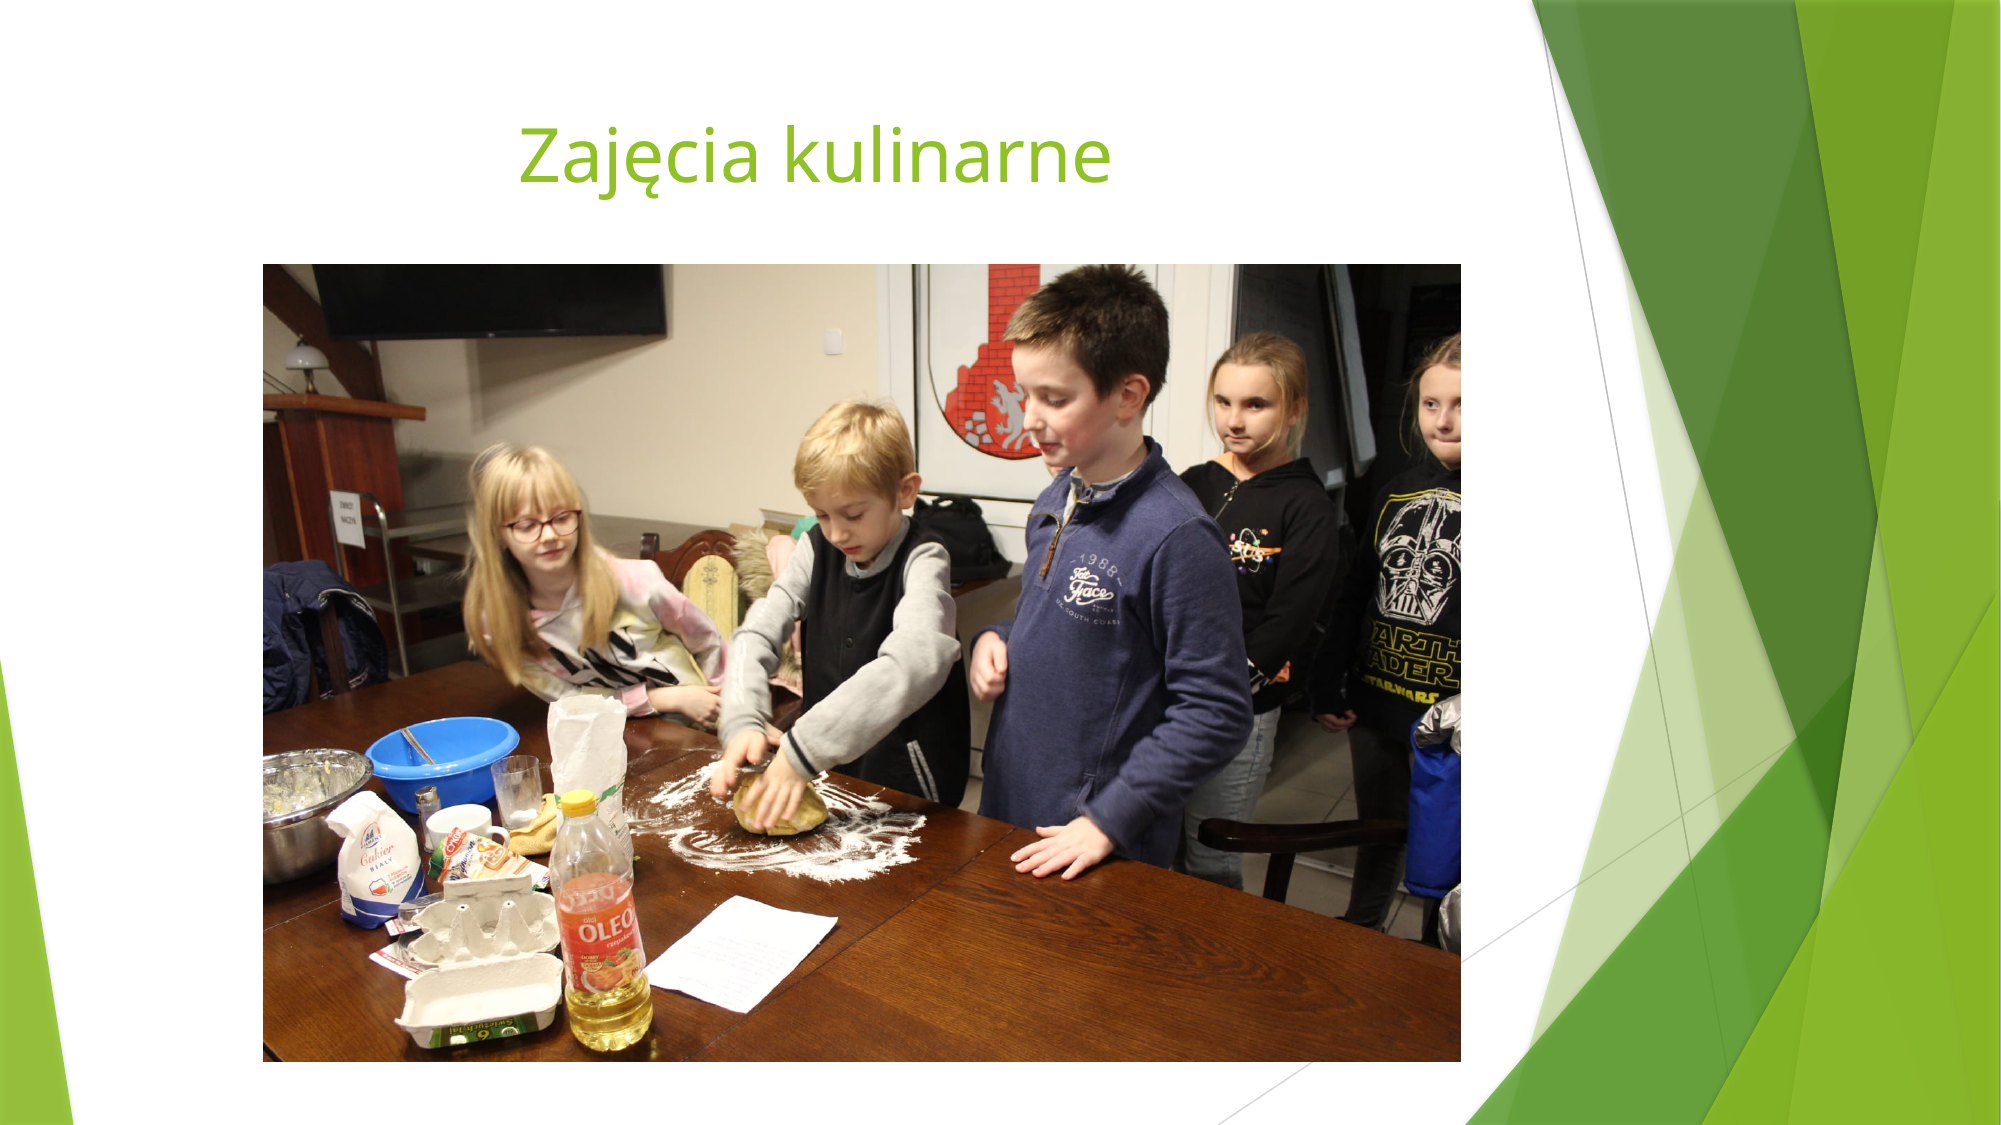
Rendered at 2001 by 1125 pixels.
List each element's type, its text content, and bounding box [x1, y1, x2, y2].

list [263, 263, 1462, 1063]
title Zajęcia kulinarne [111, 99, 1522, 317]
